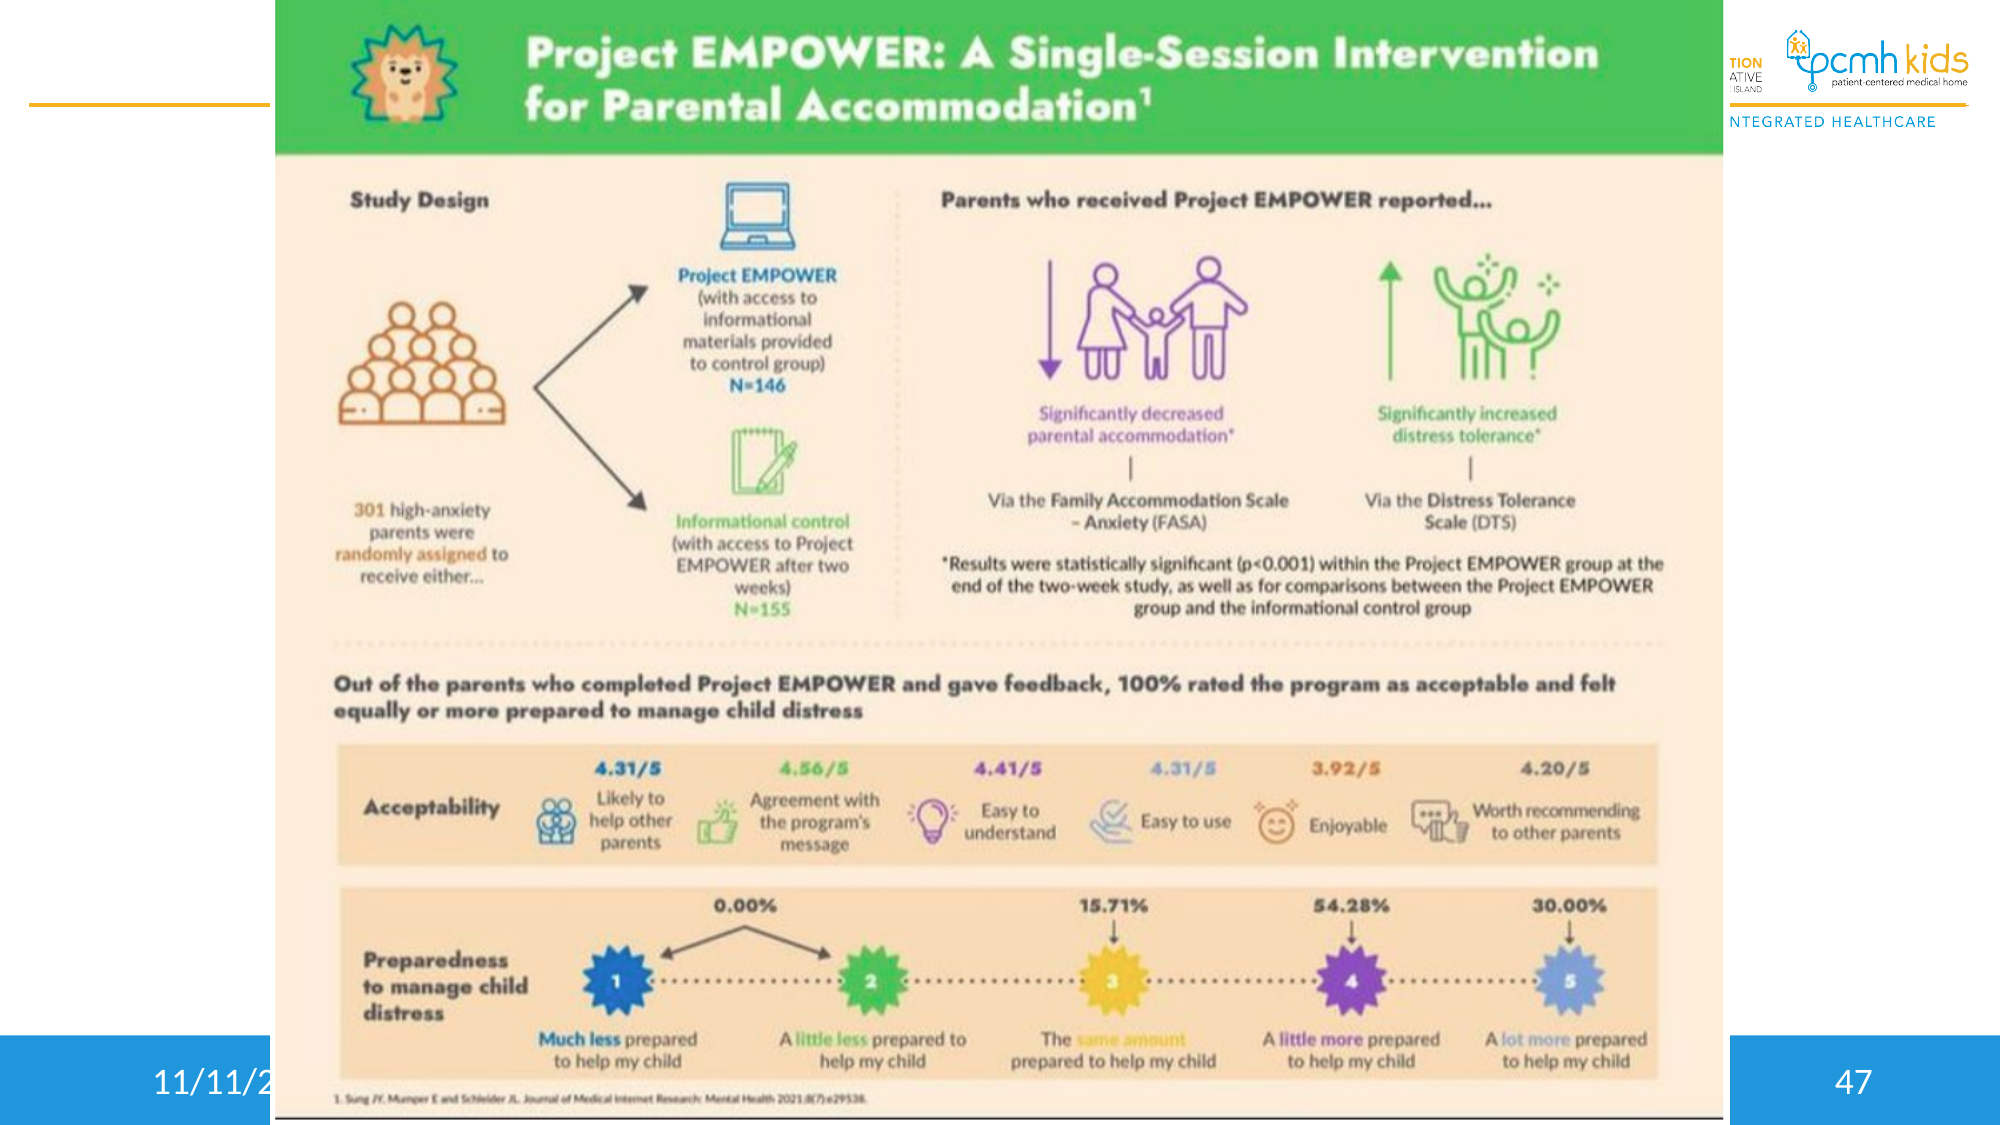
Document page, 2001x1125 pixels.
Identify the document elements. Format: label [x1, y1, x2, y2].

picture [270, 0, 1977, 1125]
